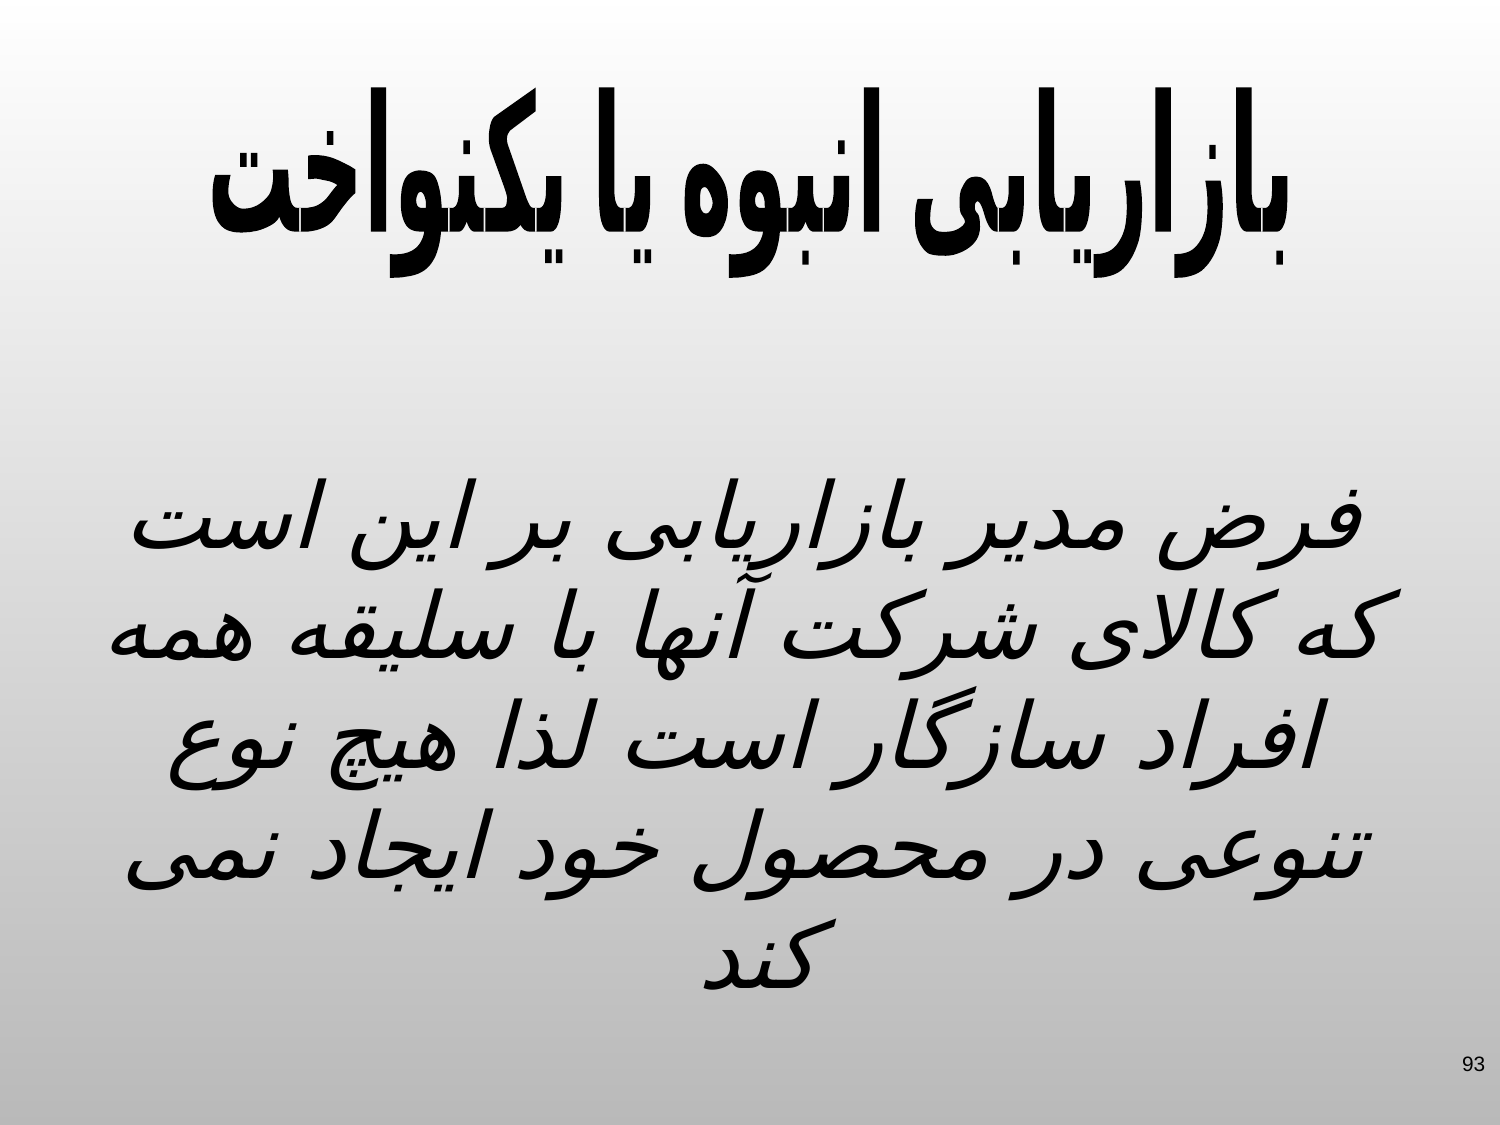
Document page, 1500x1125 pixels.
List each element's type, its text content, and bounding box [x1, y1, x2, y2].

slide_number 93 [1149, 1024, 1500, 1103]
text_box فرض مدیر بازاریابی بر این است که کالای شرکت آنها با سلیقه همه افراد سازگار است لذا هیچ نوع تنوعی در محصول خود ایجاد نمی کند [74, 449, 1413, 1015]
